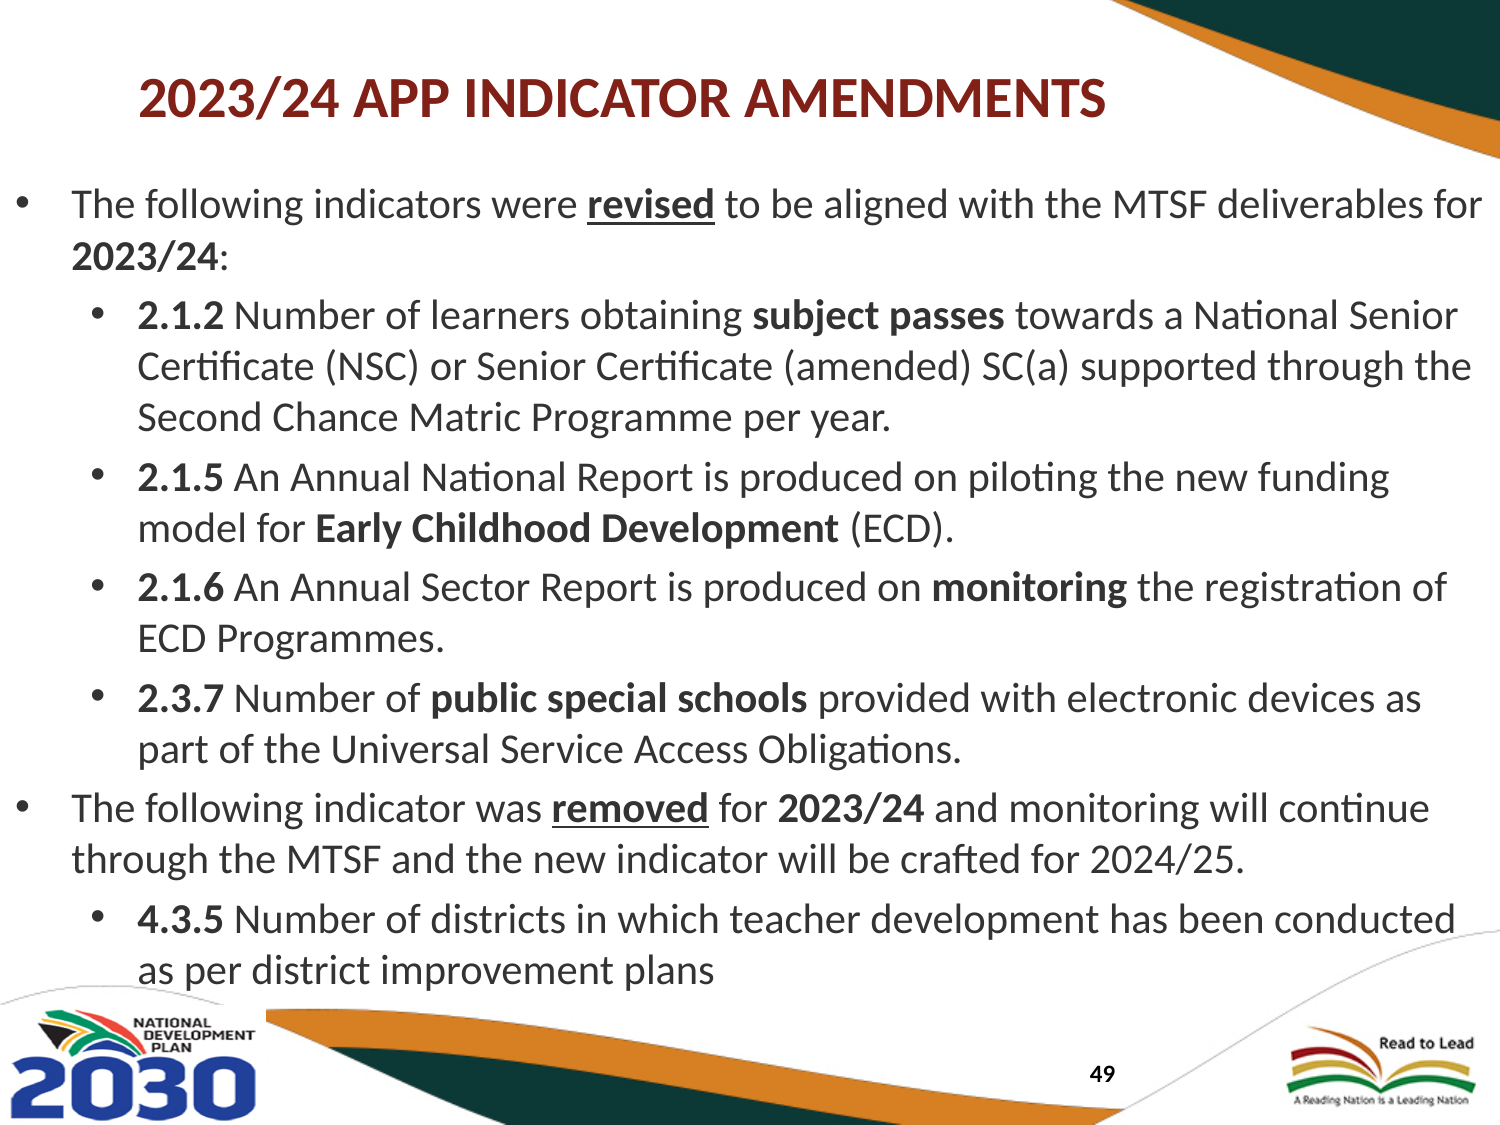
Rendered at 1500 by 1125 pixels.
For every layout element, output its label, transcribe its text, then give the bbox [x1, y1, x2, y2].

slide_number 49 [1074, 1042, 1425, 1103]
picture [0, 1005, 1500, 1125]
list The following indicators were revised to be aligned with the MTSF deliverables for 2023/24: 2.1.2 Number of learners obtaining subject passes towards a National Senior Certificate (NSC) or Senior Certificate (amended) SC(a) supported through the Second Chance Matric Programme per year. 2.1.5 An Annual National Report is produced on piloting the new funding model for Early Childhood Development (ECD). 2.1.6 An Annual Sector Report is produced on monitoring the registration of ECD Programmes. 2.3.7 Number of public special schools provided with electronic devices as part of the Universal Service Access Obligations. The following indicator was removed for 2023/24 and monitoring will continue through the MTSF and the new indicator will be crafted for 2024/25. 4.3.5 Number of districts in which teacher development has been conducted as per district improvement plans [0, 168, 1500, 1005]
picture [1247, 0, 1500, 168]
title 2023/24 APP INDICATOR AMENDMENTS [0, 0, 1247, 168]
